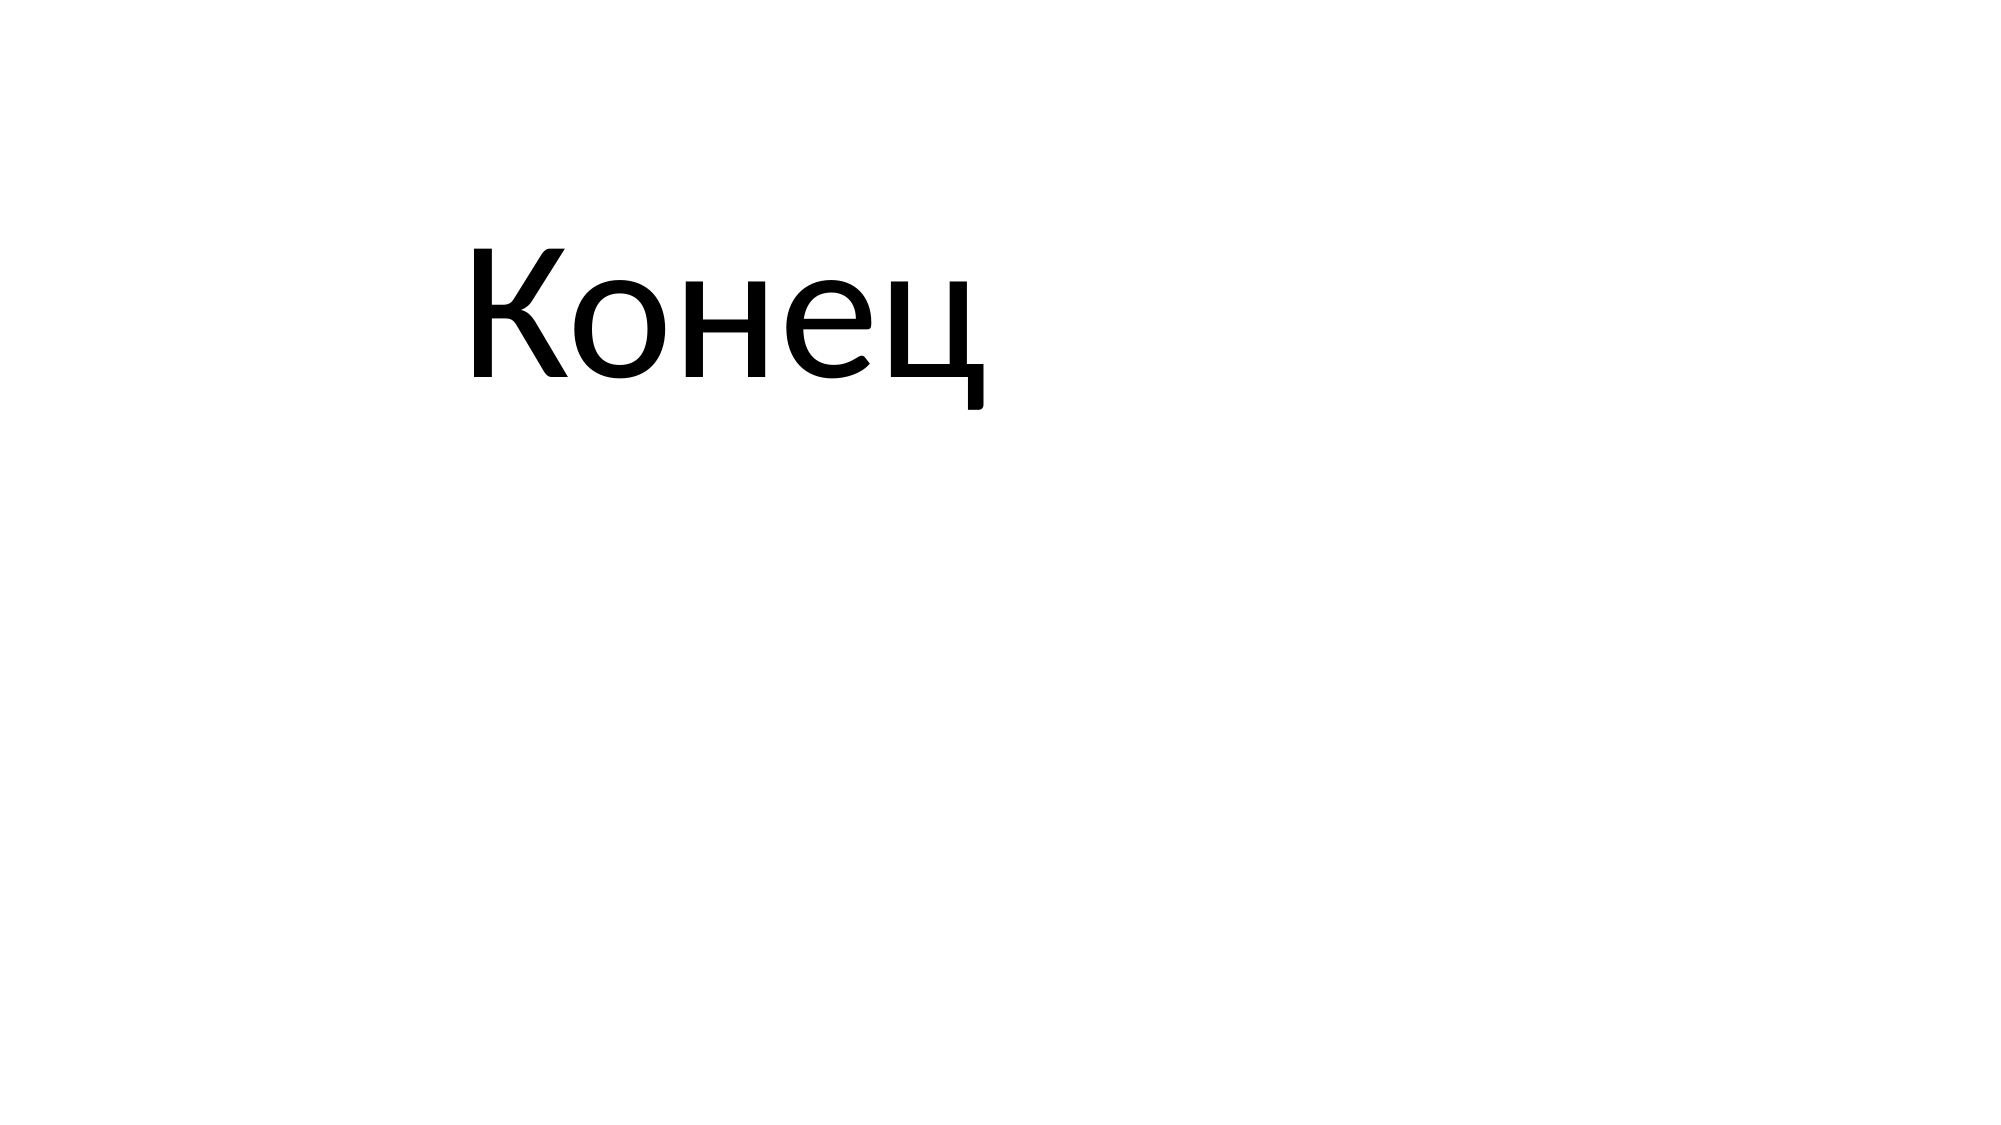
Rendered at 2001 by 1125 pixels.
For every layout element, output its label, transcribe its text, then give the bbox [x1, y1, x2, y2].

list Конец [446, 197, 1863, 962]
